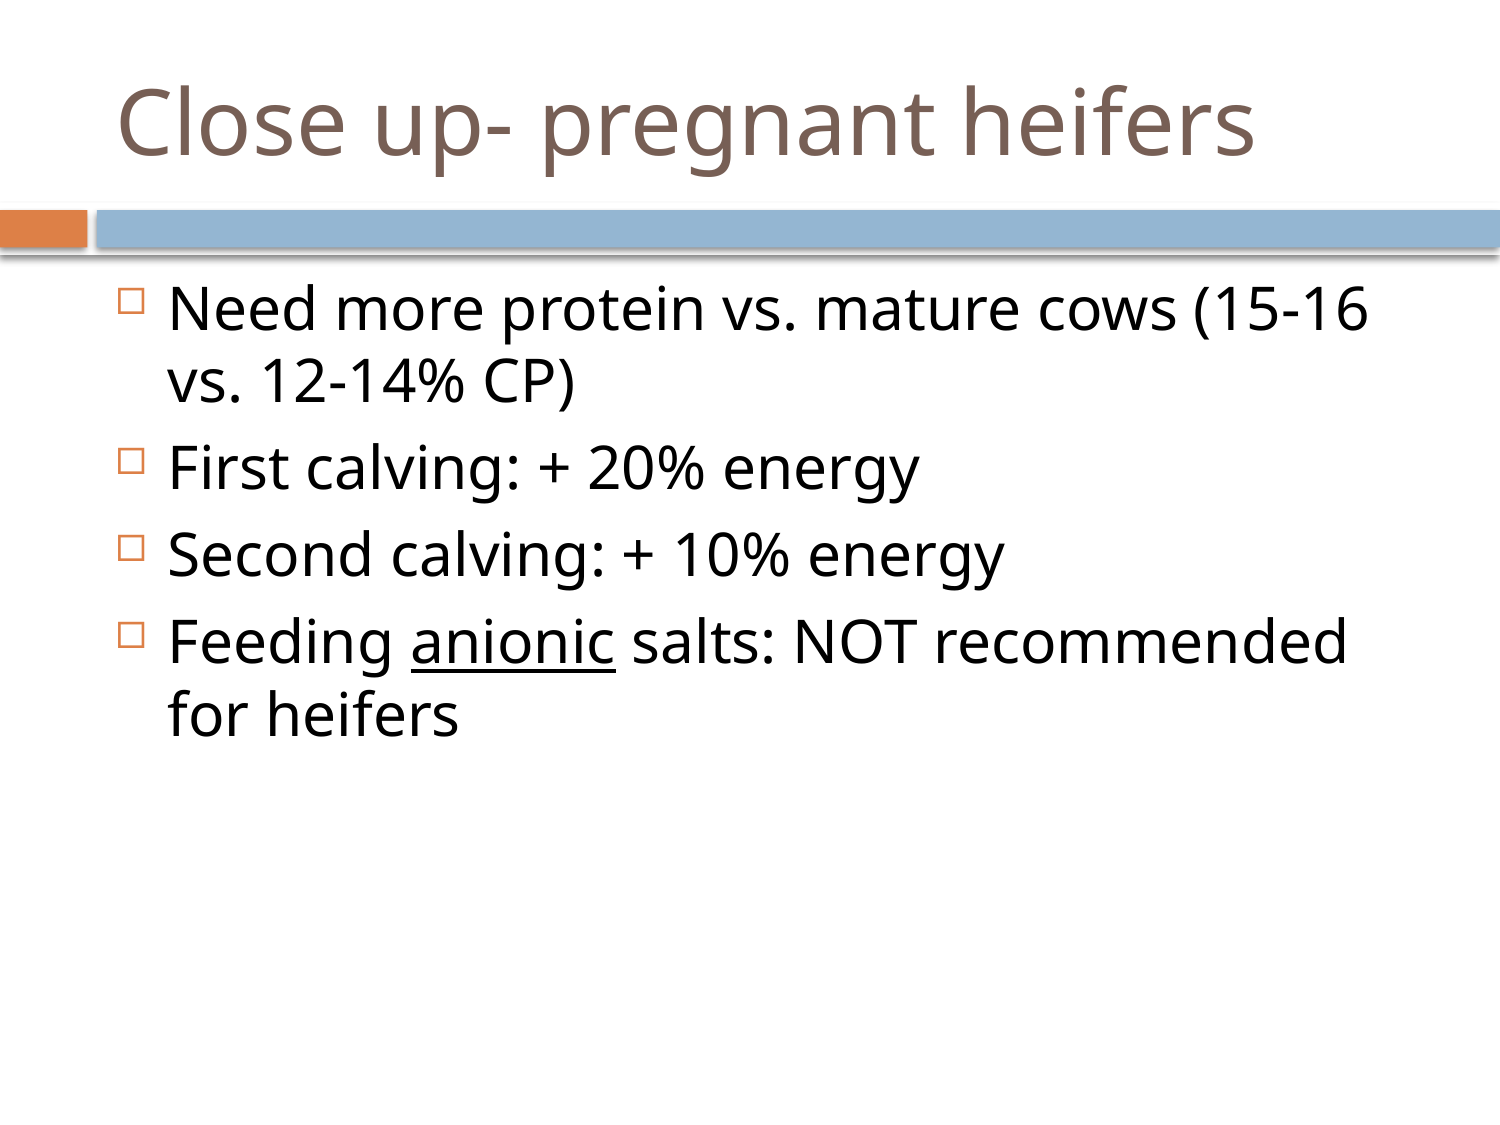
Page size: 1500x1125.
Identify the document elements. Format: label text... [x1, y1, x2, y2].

title Close up- pregnant heifers [100, 37, 1438, 200]
list Need more protein vs. mature cows (15-16 vs. 12-14% CP) First calving: + 20% energy Second calving: + 10% energy Feeding anionic salts: NOT recommended for heifers [100, 262, 1438, 1000]
